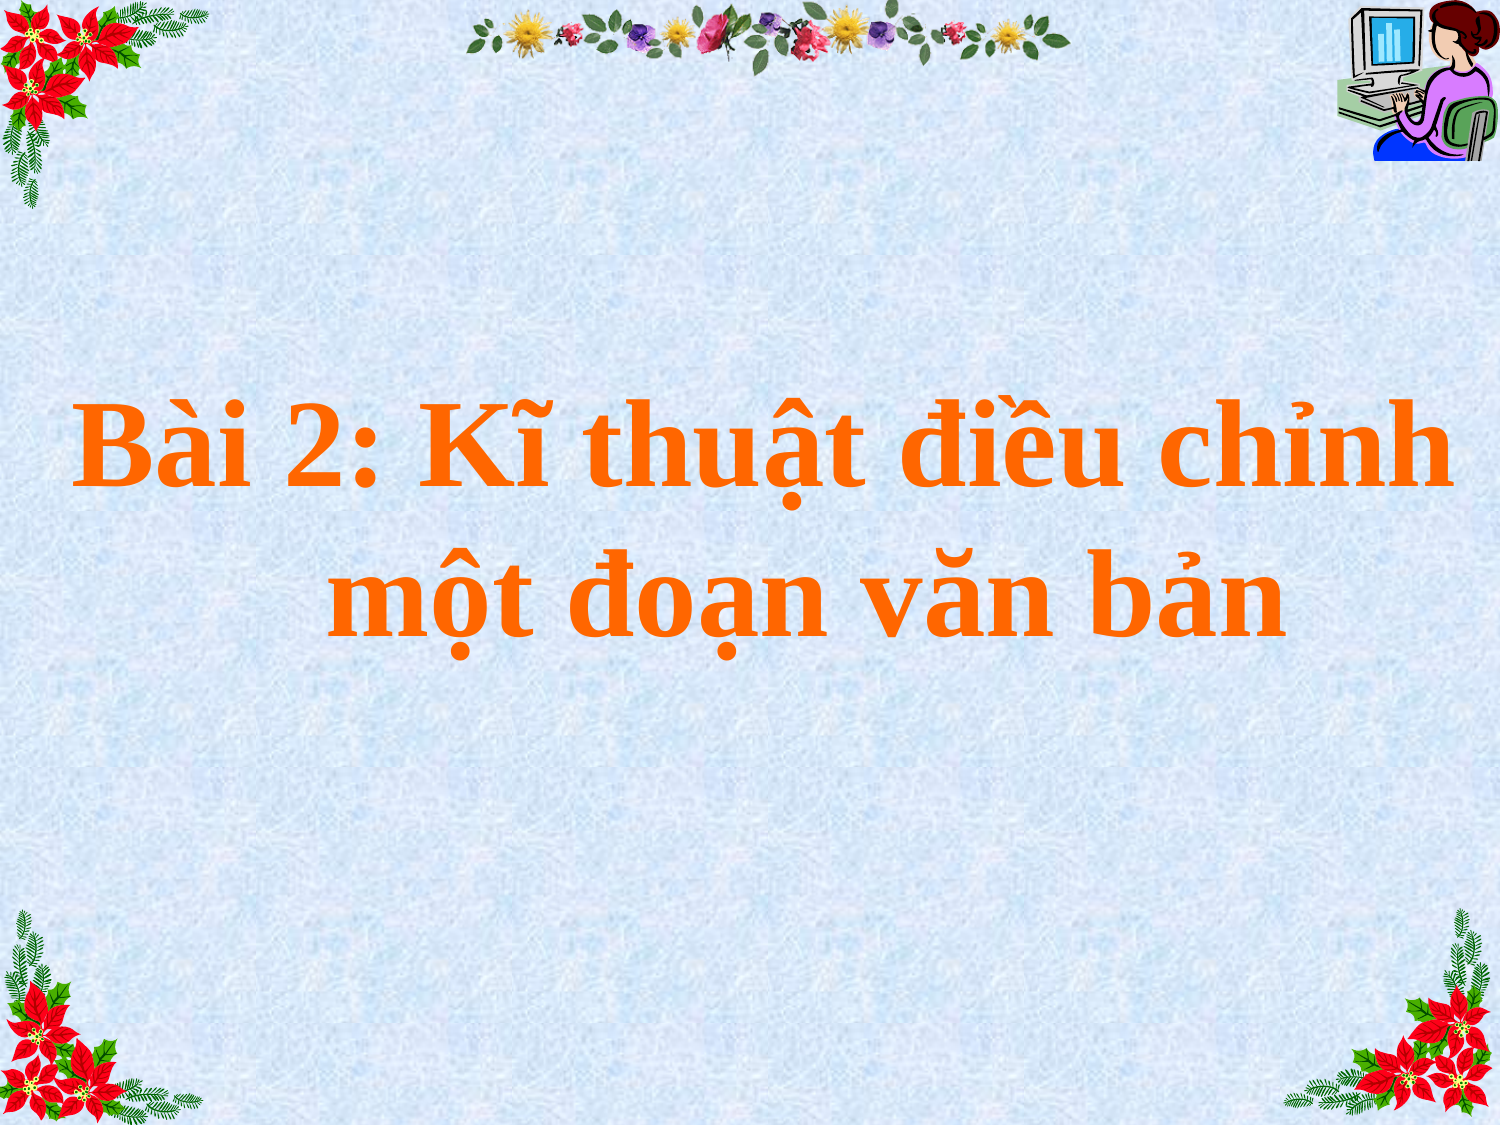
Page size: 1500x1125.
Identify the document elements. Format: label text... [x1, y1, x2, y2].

picture [0, 0, 1500, 1125]
text_box Bài 2: Kĩ thuật điều chỉnh một đoạn văn bản [29, 354, 1500, 783]
